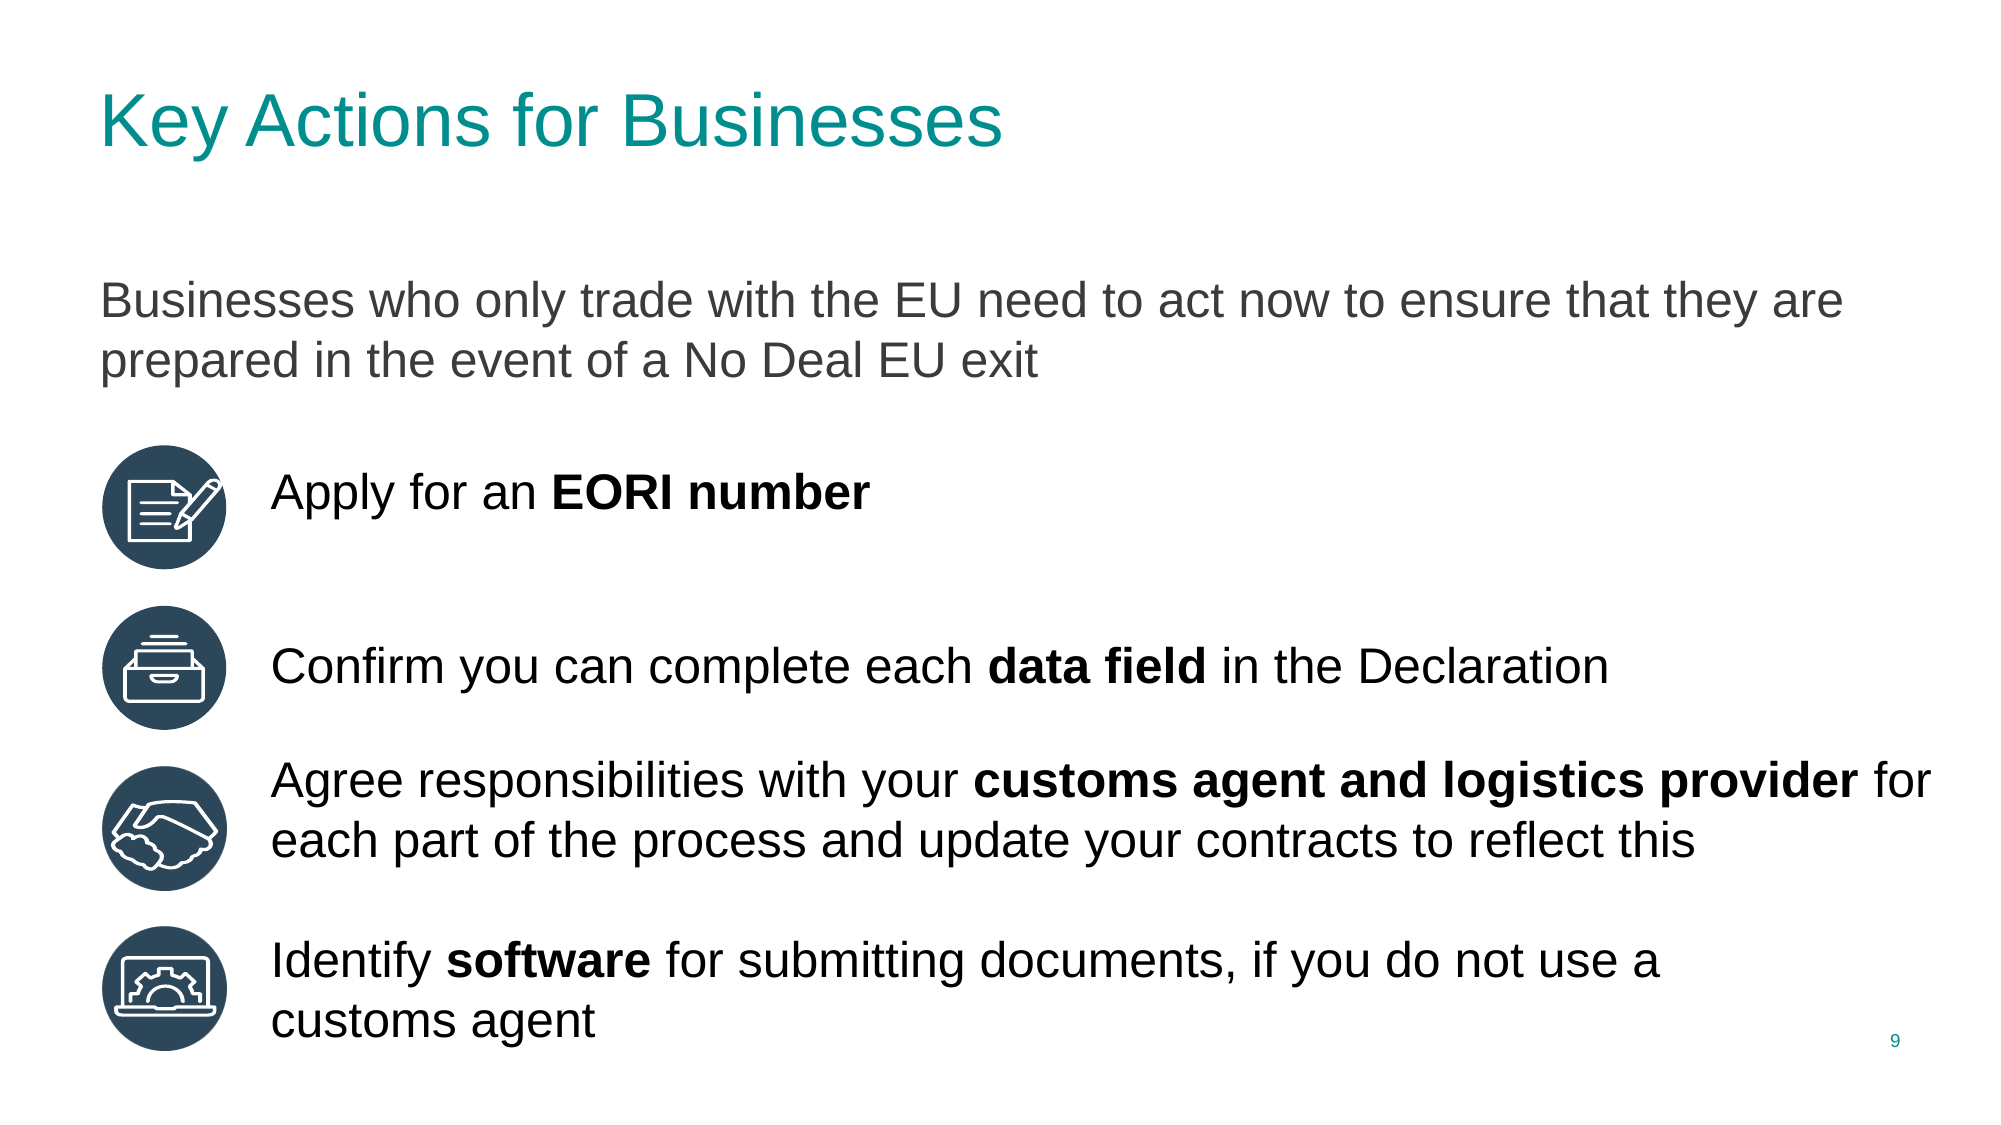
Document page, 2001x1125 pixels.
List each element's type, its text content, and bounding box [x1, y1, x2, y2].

title Key Actions for Businesses [99, 78, 1900, 215]
text_box Confirm you can complete each data field in the Declaration [255, 625, 1811, 701]
text_box Identify software for submitting documents, if you do not use a customs agent [255, 920, 1802, 1056]
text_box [101, 605, 227, 731]
text_box Apply for an EORI number [255, 452, 1488, 527]
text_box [101, 445, 237, 570]
text_box Agree responsibilities with your customs agent and logistics provider for each part of the process and update your contracts to reflect this [255, 740, 1969, 875]
list Businesses who only trade with the EU need to act now to ensure that they are prepared in the event of a No Deal EU exit [100, 267, 1901, 417]
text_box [98, 926, 233, 1052]
slide_number 9 [1850, 1028, 1901, 1052]
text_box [90, 766, 237, 891]
